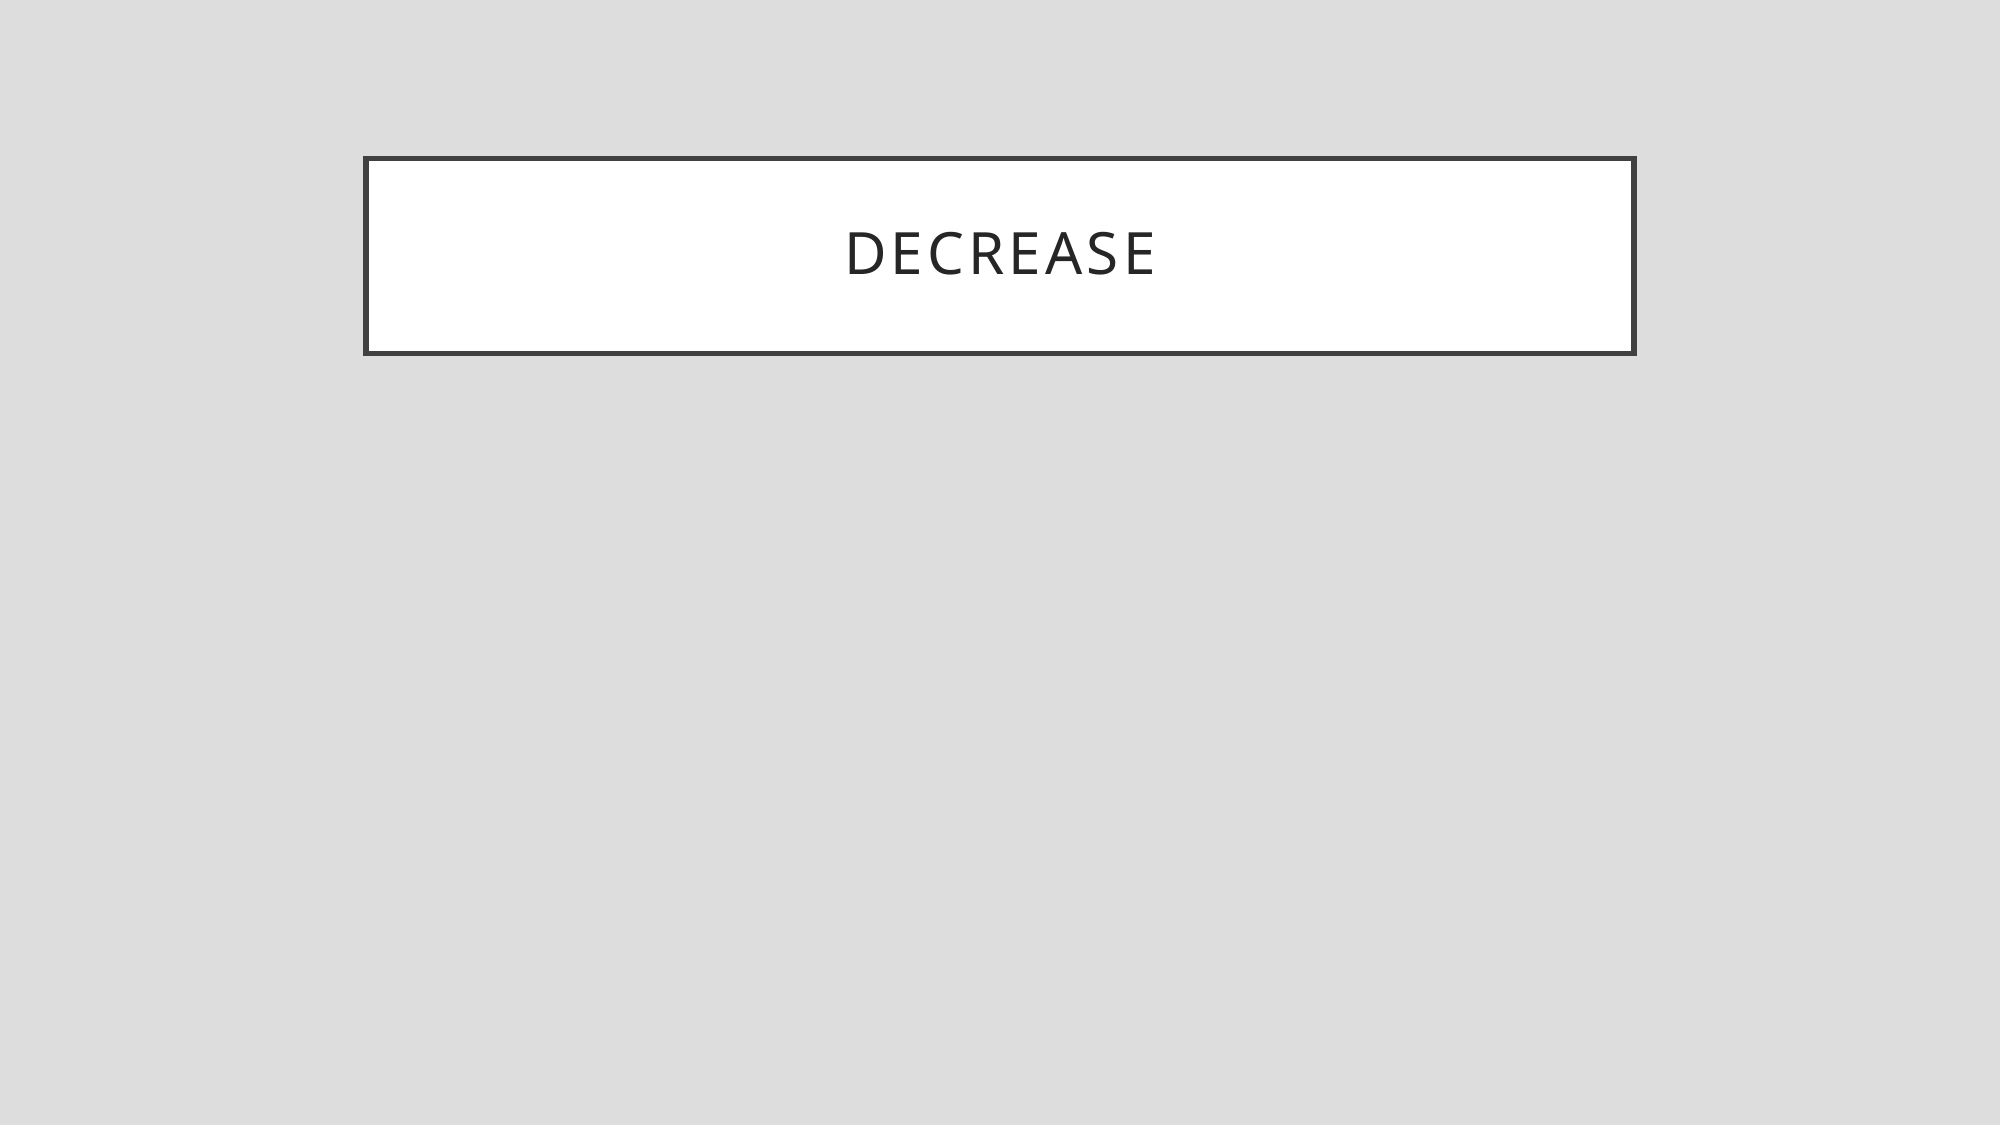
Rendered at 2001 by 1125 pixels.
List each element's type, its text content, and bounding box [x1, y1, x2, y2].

title decrease [363, 156, 1637, 356]
